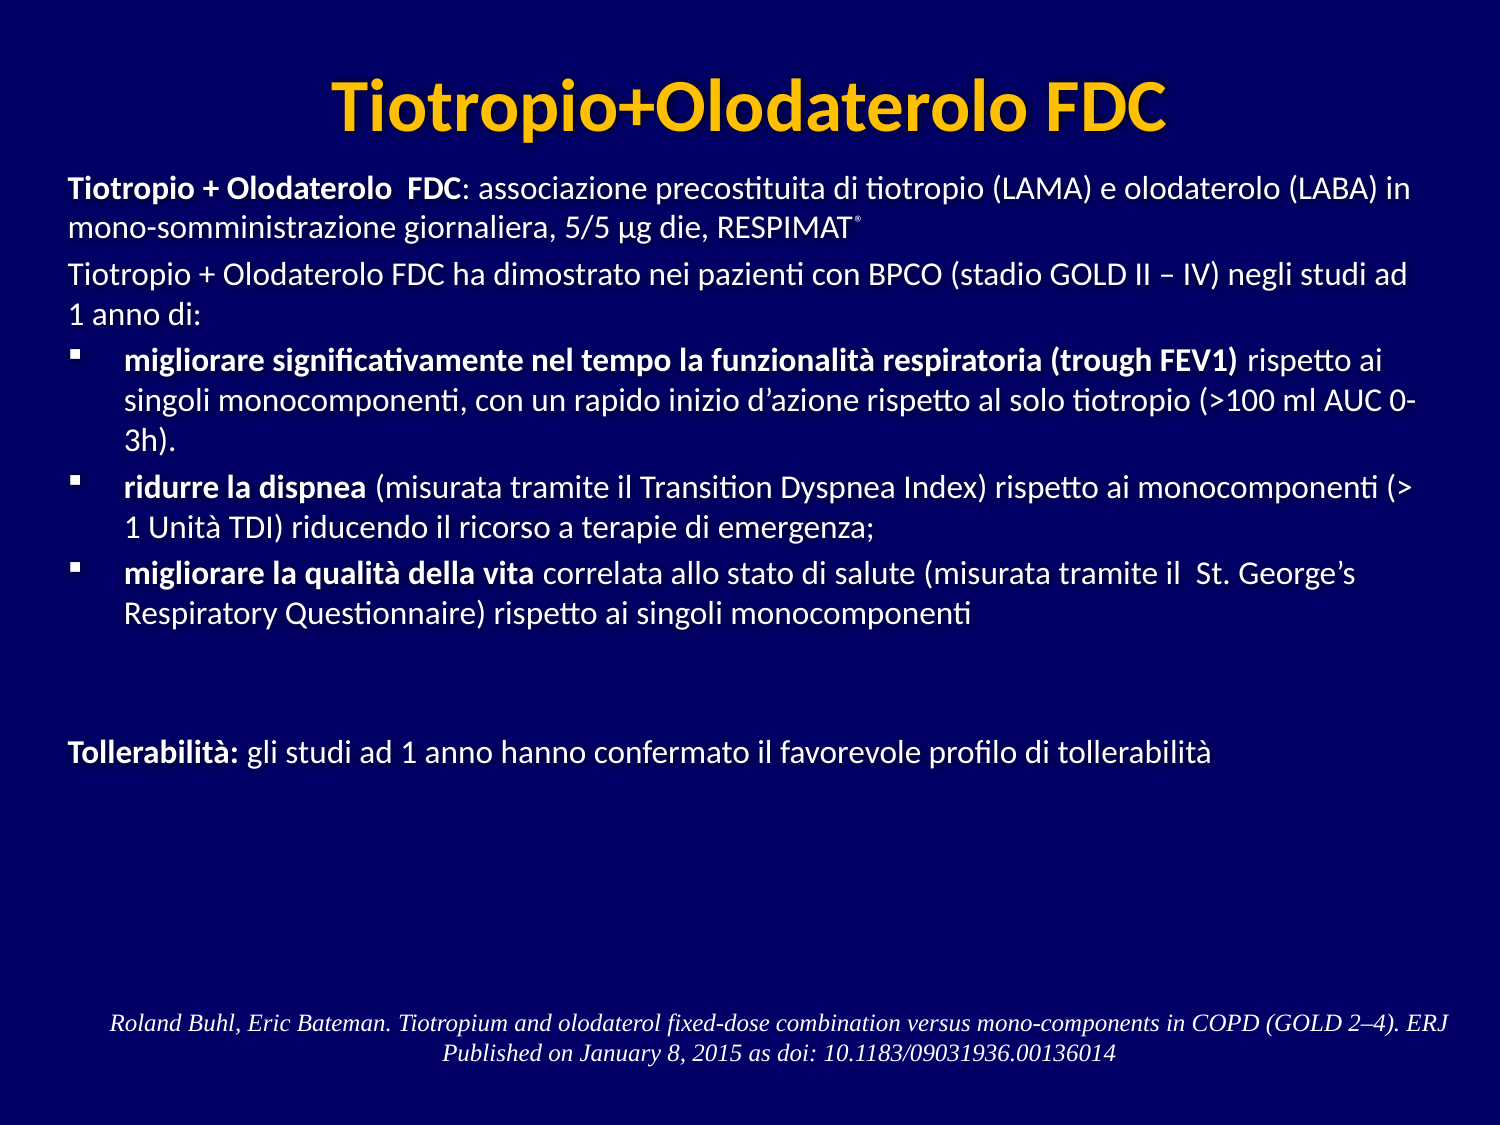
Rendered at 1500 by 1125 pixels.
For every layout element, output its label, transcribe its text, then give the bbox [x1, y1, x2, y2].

title Tiotropio+Olodaterolo FDC [75, 7, 1425, 152]
text_box Roland Buhl, Eric Bateman. Tiotropium and olodaterol fixed-dose combination versus mono-components in COPD (GOLD 2–4). ERJ Published on January 8, 2015 as doi: 10.1183/09031936.00136014 [88, 999, 1471, 1105]
list Tiotropio + Olodaterolo FDC: associazione precostituita di tiotropio (LAMA) e olodaterolo (LABA) in mono-somministrazione giornaliera, 5/5 µg die, RESPIMAT® Tiotropio + Olodaterolo FDC ha dimostrato nei pazienti con BPCO (stadio GOLD II – IV) negli studi ad 1 anno di: migliorare significativamente nel tempo la funzionalità respiratoria (trough FEV1) rispetto ai singoli monocomponenti, con un rapido inizio d’azione rispetto al solo tiotropio (>100 ml AUC 0-3h). ridurre la dispnea (misurata tramite il Transition Dyspnea Index) rispetto ai monocomponenti (> 1 Unità TDI) riducendo il ricorso a terapie di emergenza; migliorare la qualità della vita correlata allo stato di salute (misurata tramite il St. George’s Respiratory Questionnaire) rispetto ai singoli monocomponenti Tollerabilità: gli studi ad 1 anno hanno confermato il favorevole profilo di tollerabilità [52, 158, 1444, 977]
